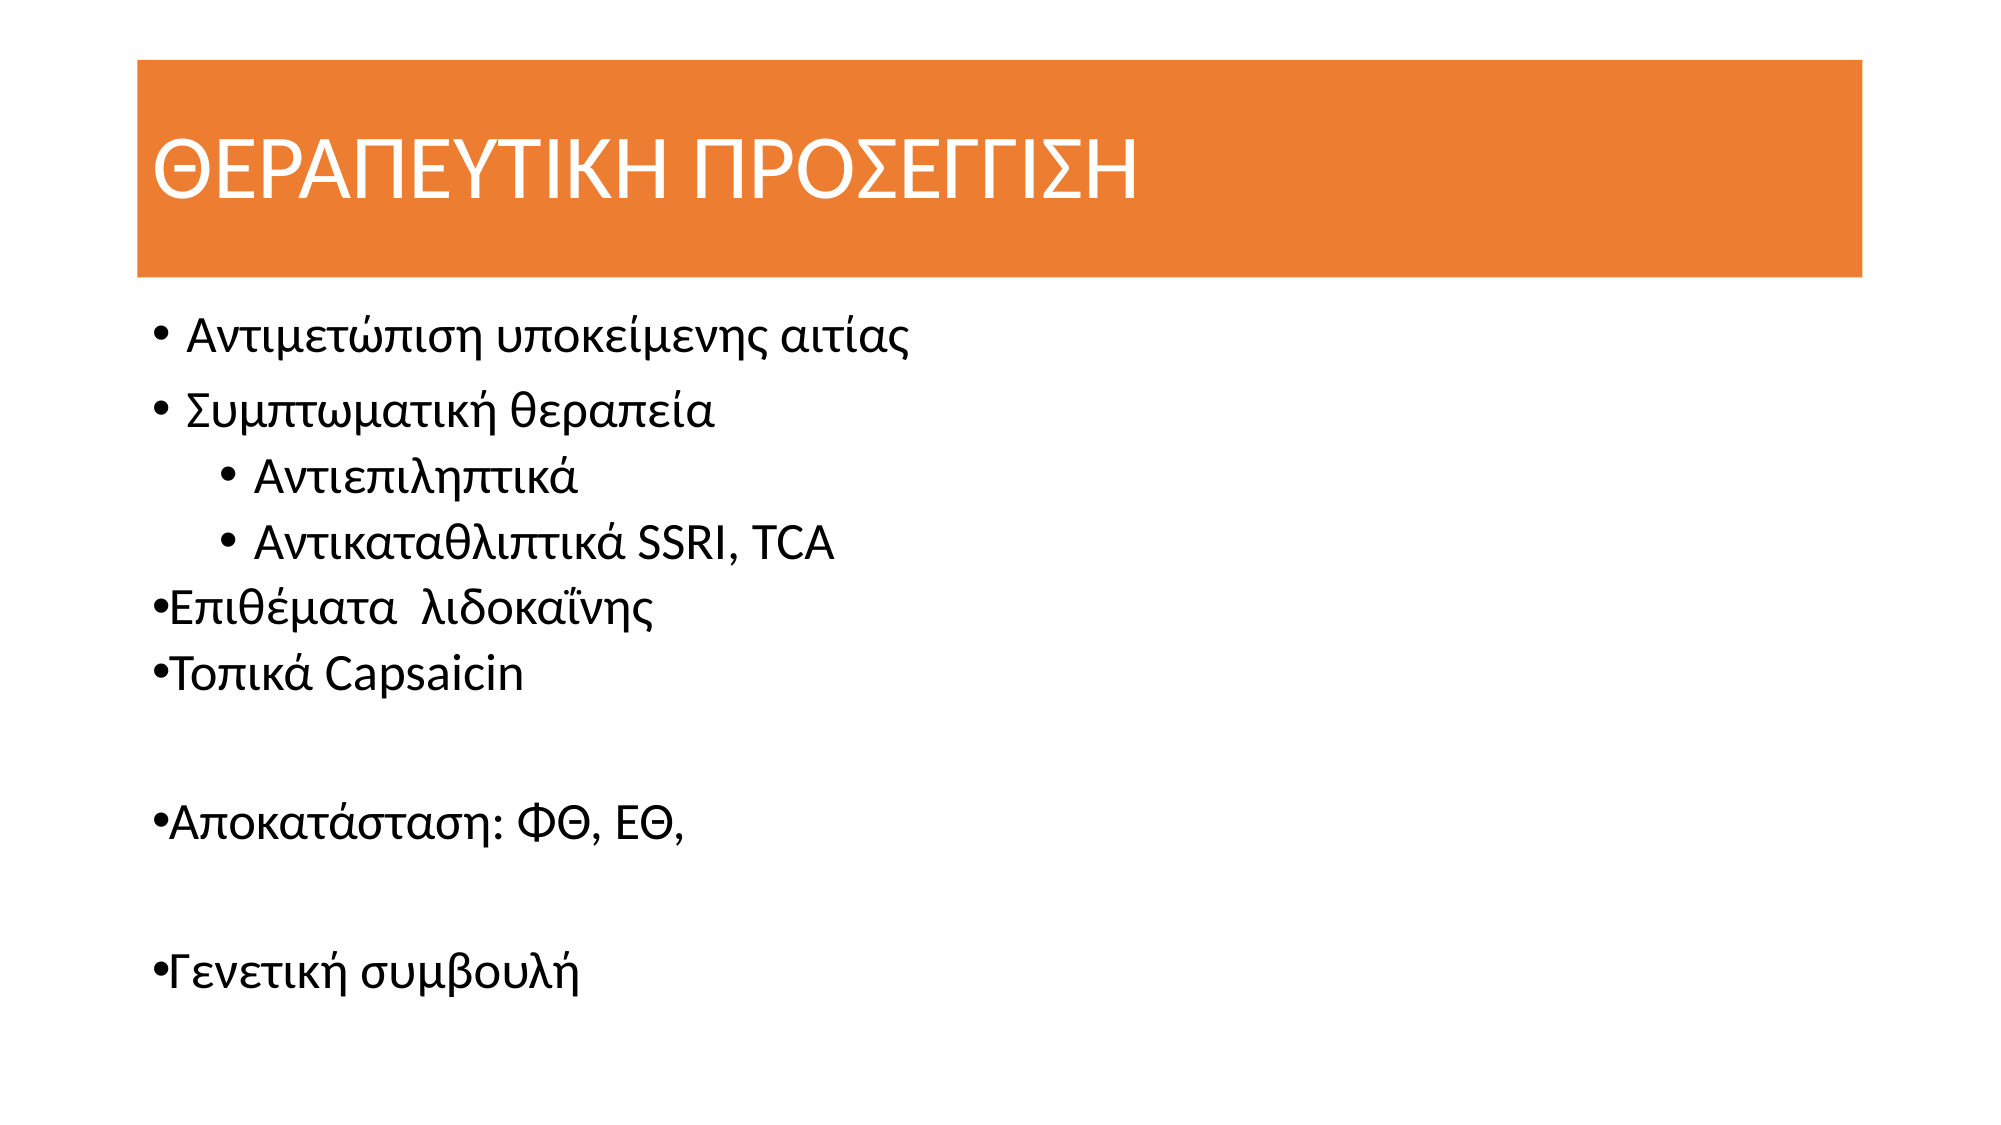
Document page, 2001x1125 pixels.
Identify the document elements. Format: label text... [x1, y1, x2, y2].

title ΘΕΡΑΠΕΥΤΙΚΗ ΠΡΟΣΕΓΓΙΣΗ [137, 59, 1863, 278]
list Αντιμετώπιση υποκείμενης αιτίας Συμπτωματική θεραπεία Αντιεπιληπτικά Αντικαταθλιπτικά SSRI, TCA Επιθέματα λιδοκαΐνης Τοπικά Capsaicin Αποκατάσταση: ΦΘ, ΕΘ, Γενετική συμβουλή [137, 299, 1863, 1014]
